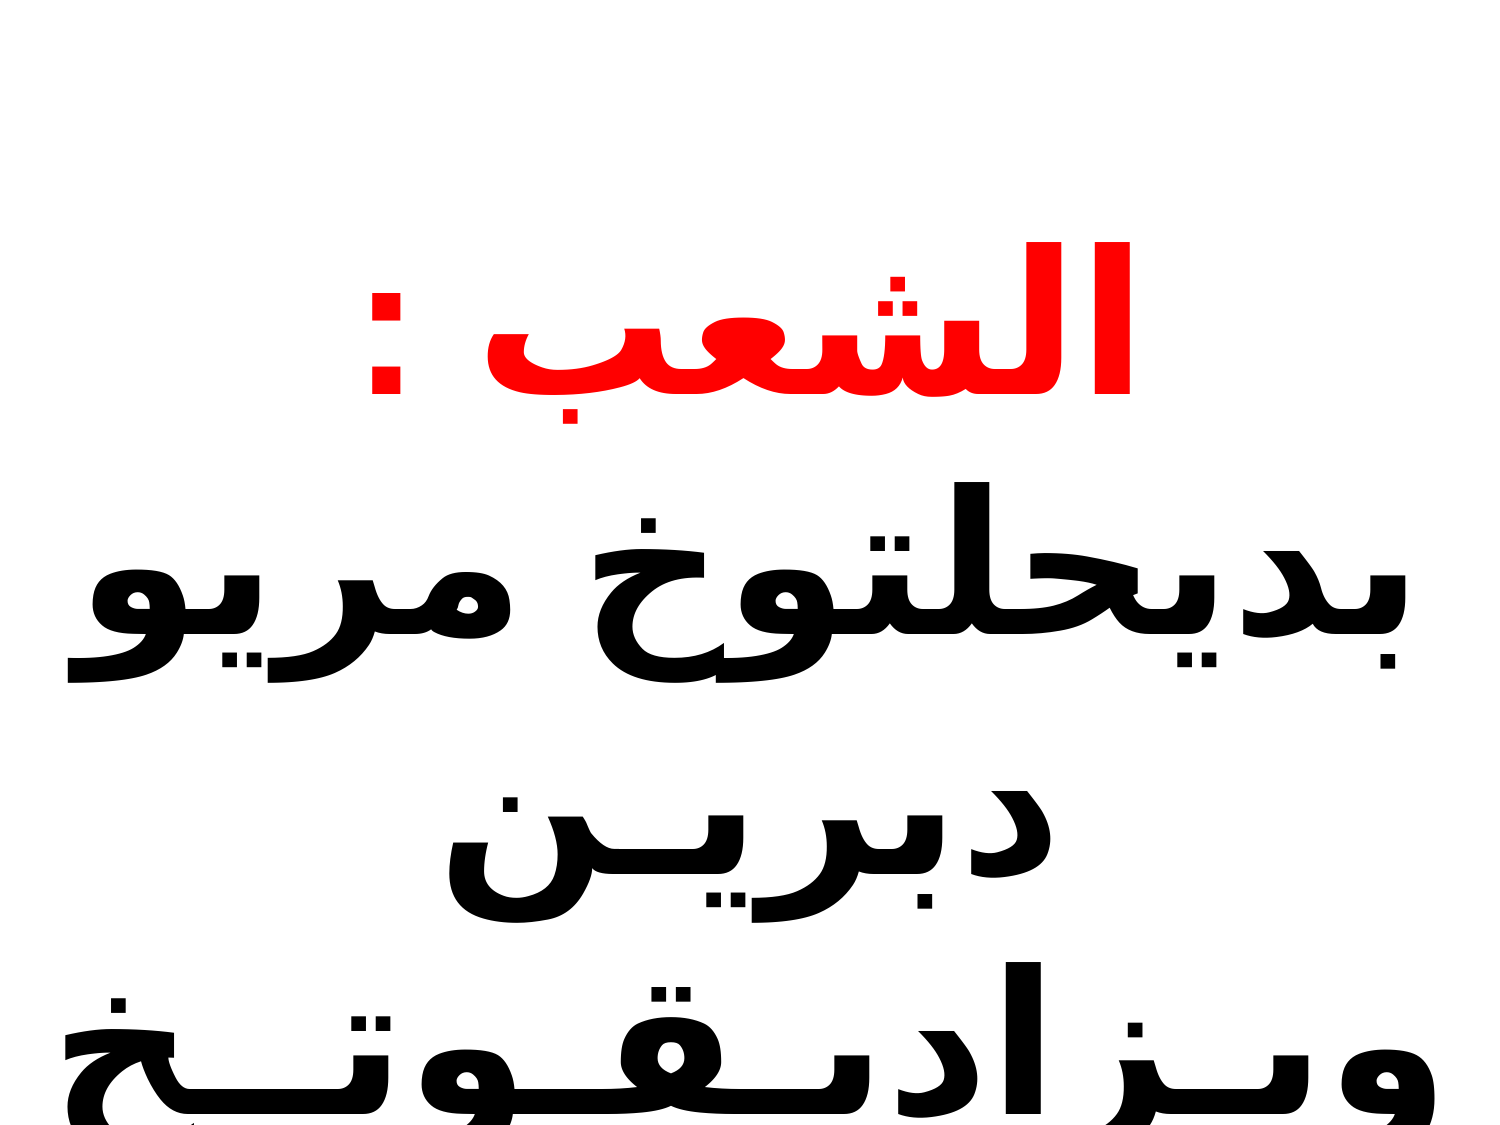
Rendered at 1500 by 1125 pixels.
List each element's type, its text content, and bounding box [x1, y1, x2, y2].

text_box الشعب : بديحلتوخ مريو دبريـن وبـزاديـقـوتــخ الـفــيـن [0, 187, 1500, 1125]
